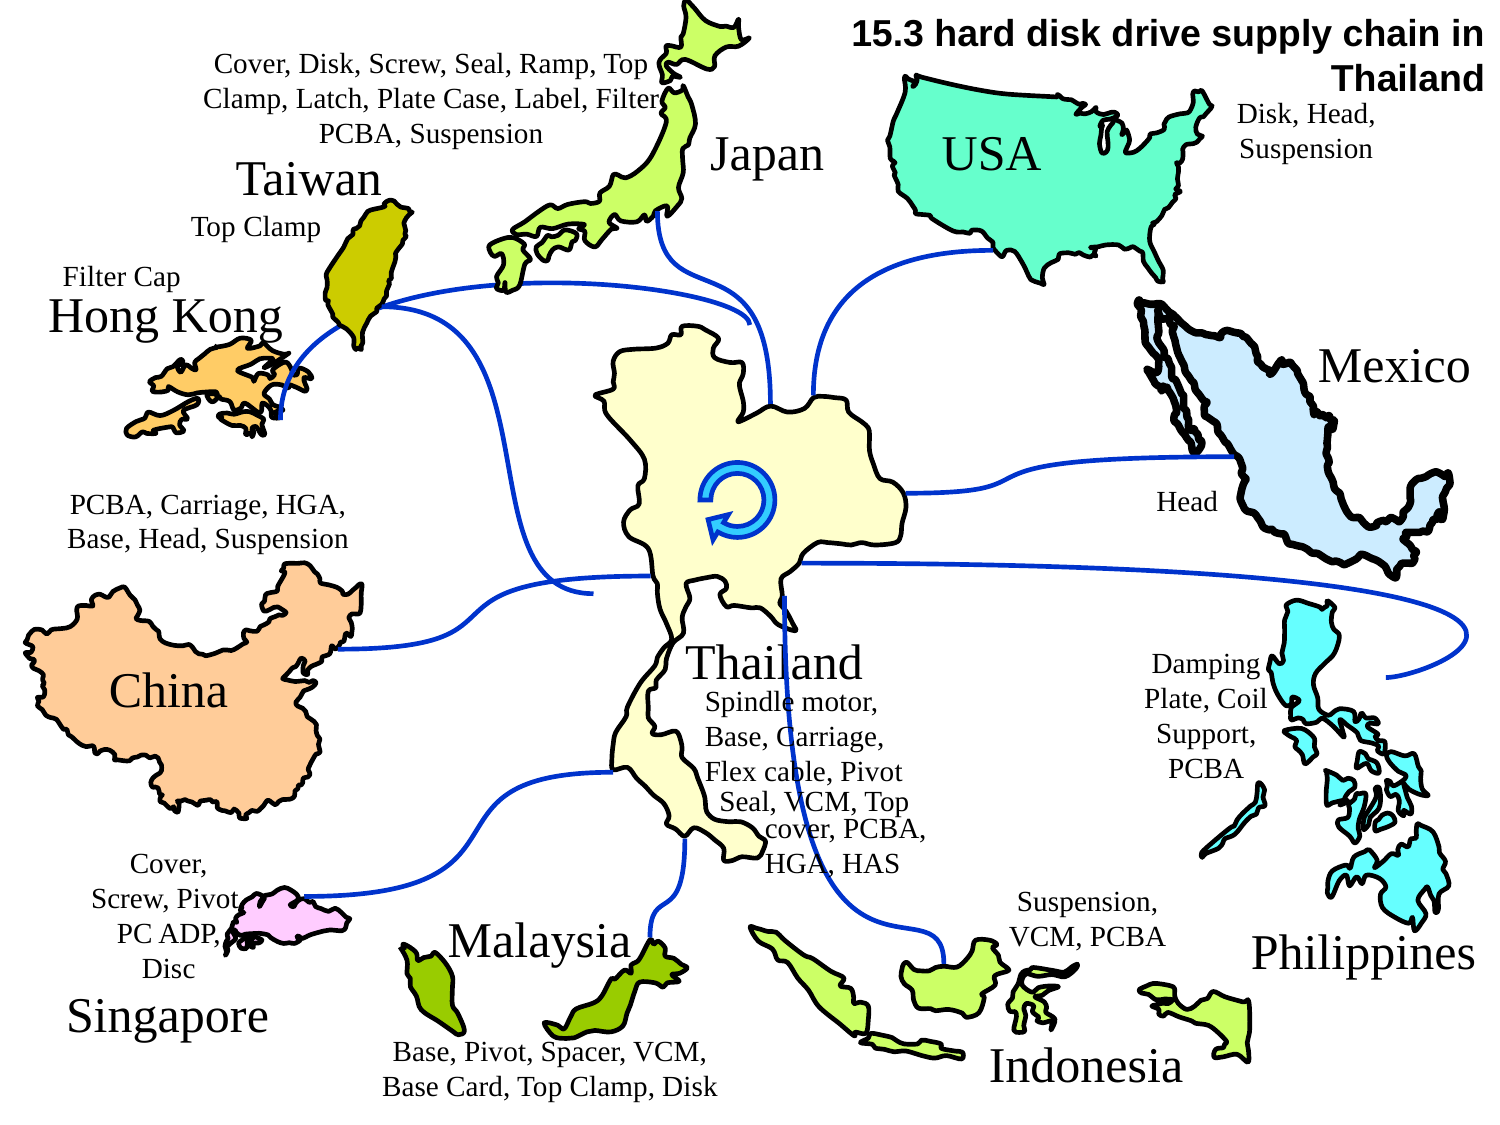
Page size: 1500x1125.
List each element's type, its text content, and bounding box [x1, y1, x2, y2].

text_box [37, 771, 614, 1051]
text_box Seal, VCM, Top [704, 774, 744, 825]
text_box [801, 563, 1500, 988]
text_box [813, 74, 1401, 396]
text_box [24, 477, 651, 820]
text_box [656, 642, 670, 688]
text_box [905, 299, 1489, 579]
text_box [656, 731, 744, 836]
text_box Spindle motor, Base, Carriage, Flex cable, Pivot [690, 674, 744, 795]
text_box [162, 137, 638, 505]
text_box Thailand [670, 622, 744, 698]
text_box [749, 595, 1251, 1101]
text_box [187, 0, 851, 405]
text_box 15.3 hard disk drive supply chain in Thailand [853, 2, 1500, 107]
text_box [349, 838, 751, 1111]
text_box [699, 462, 775, 540]
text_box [24, 249, 157, 476]
text_box [642, 411, 900, 632]
